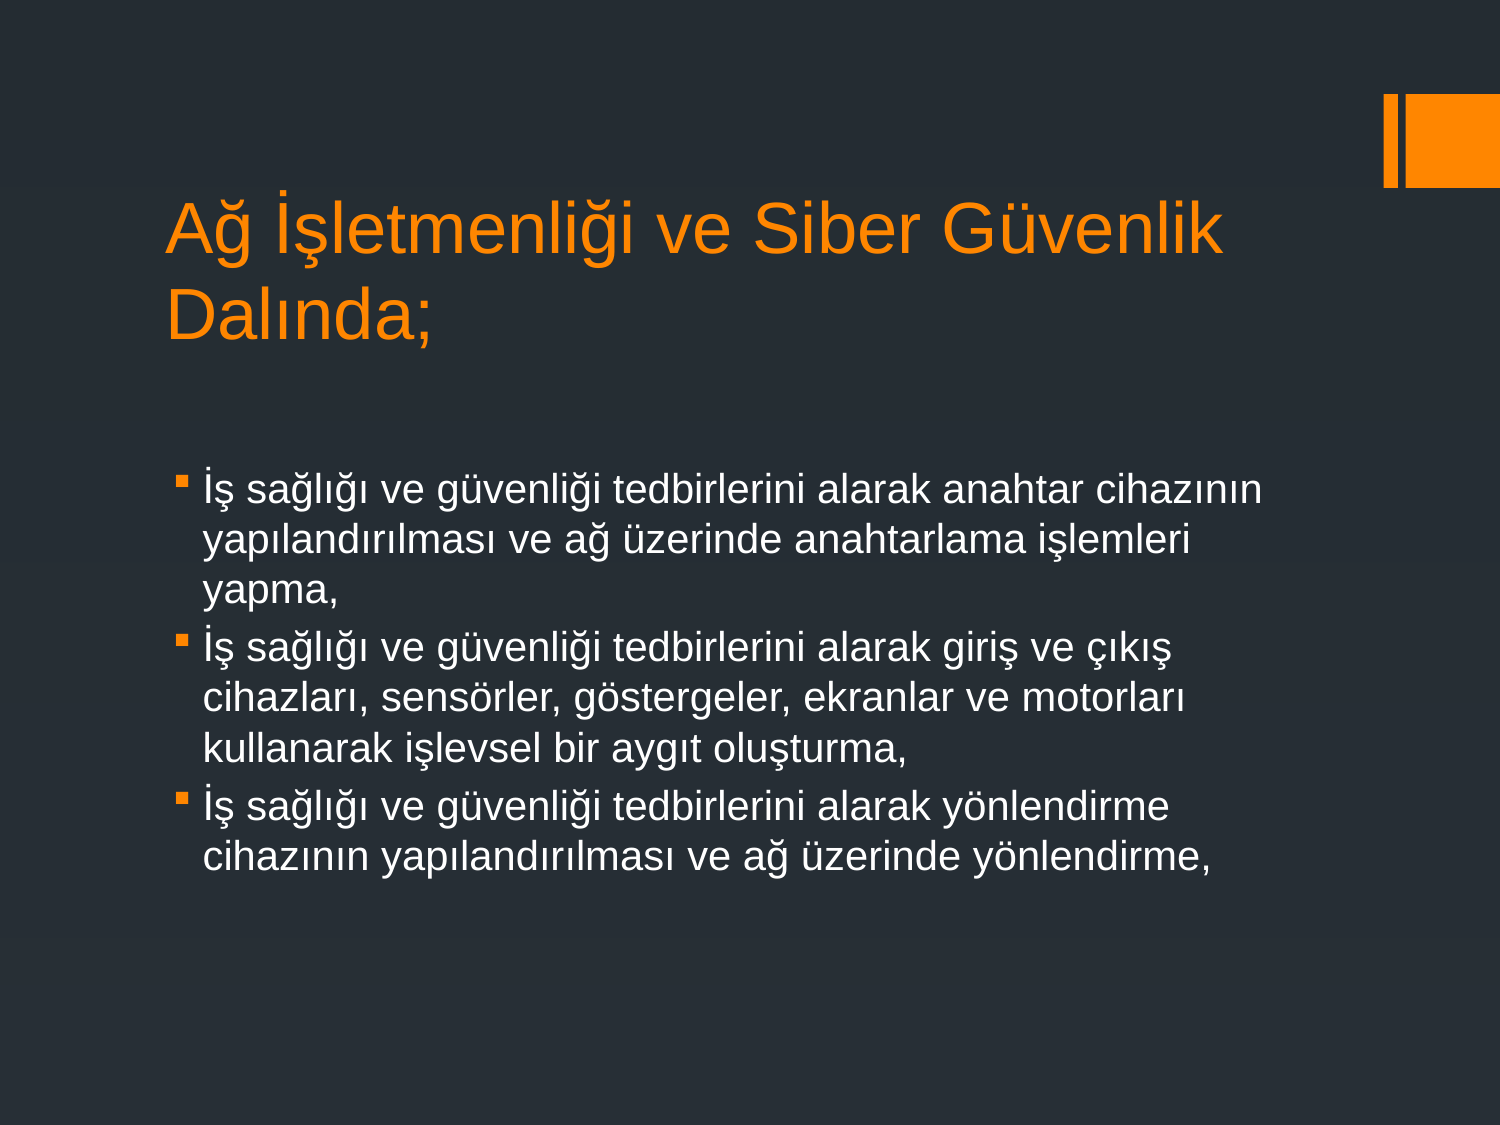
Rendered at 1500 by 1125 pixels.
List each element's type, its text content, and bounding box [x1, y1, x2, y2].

title Ağ İşletmenliği ve Siber Güvenlik Dalında; [150, 172, 1350, 362]
list İş sağlığı ve güvenliği tedbirlerini alarak anahtar cihazının yapılandırılması ve ağ üzerinde anahtarlama işlemleri yapma, İş sağlığı ve güvenliği tedbirlerini alarak giriş ve çıkış cihazları, sensörler, göstergeler, ekranlar ve motorları kullanarak işlevsel bir aygıt oluşturma, İş sağlığı ve güvenliği tedbirlerini alarak yönlendirme cihazının yapılandırılması ve ağ üzerinde yönlendirme, [150, 454, 1350, 1035]
